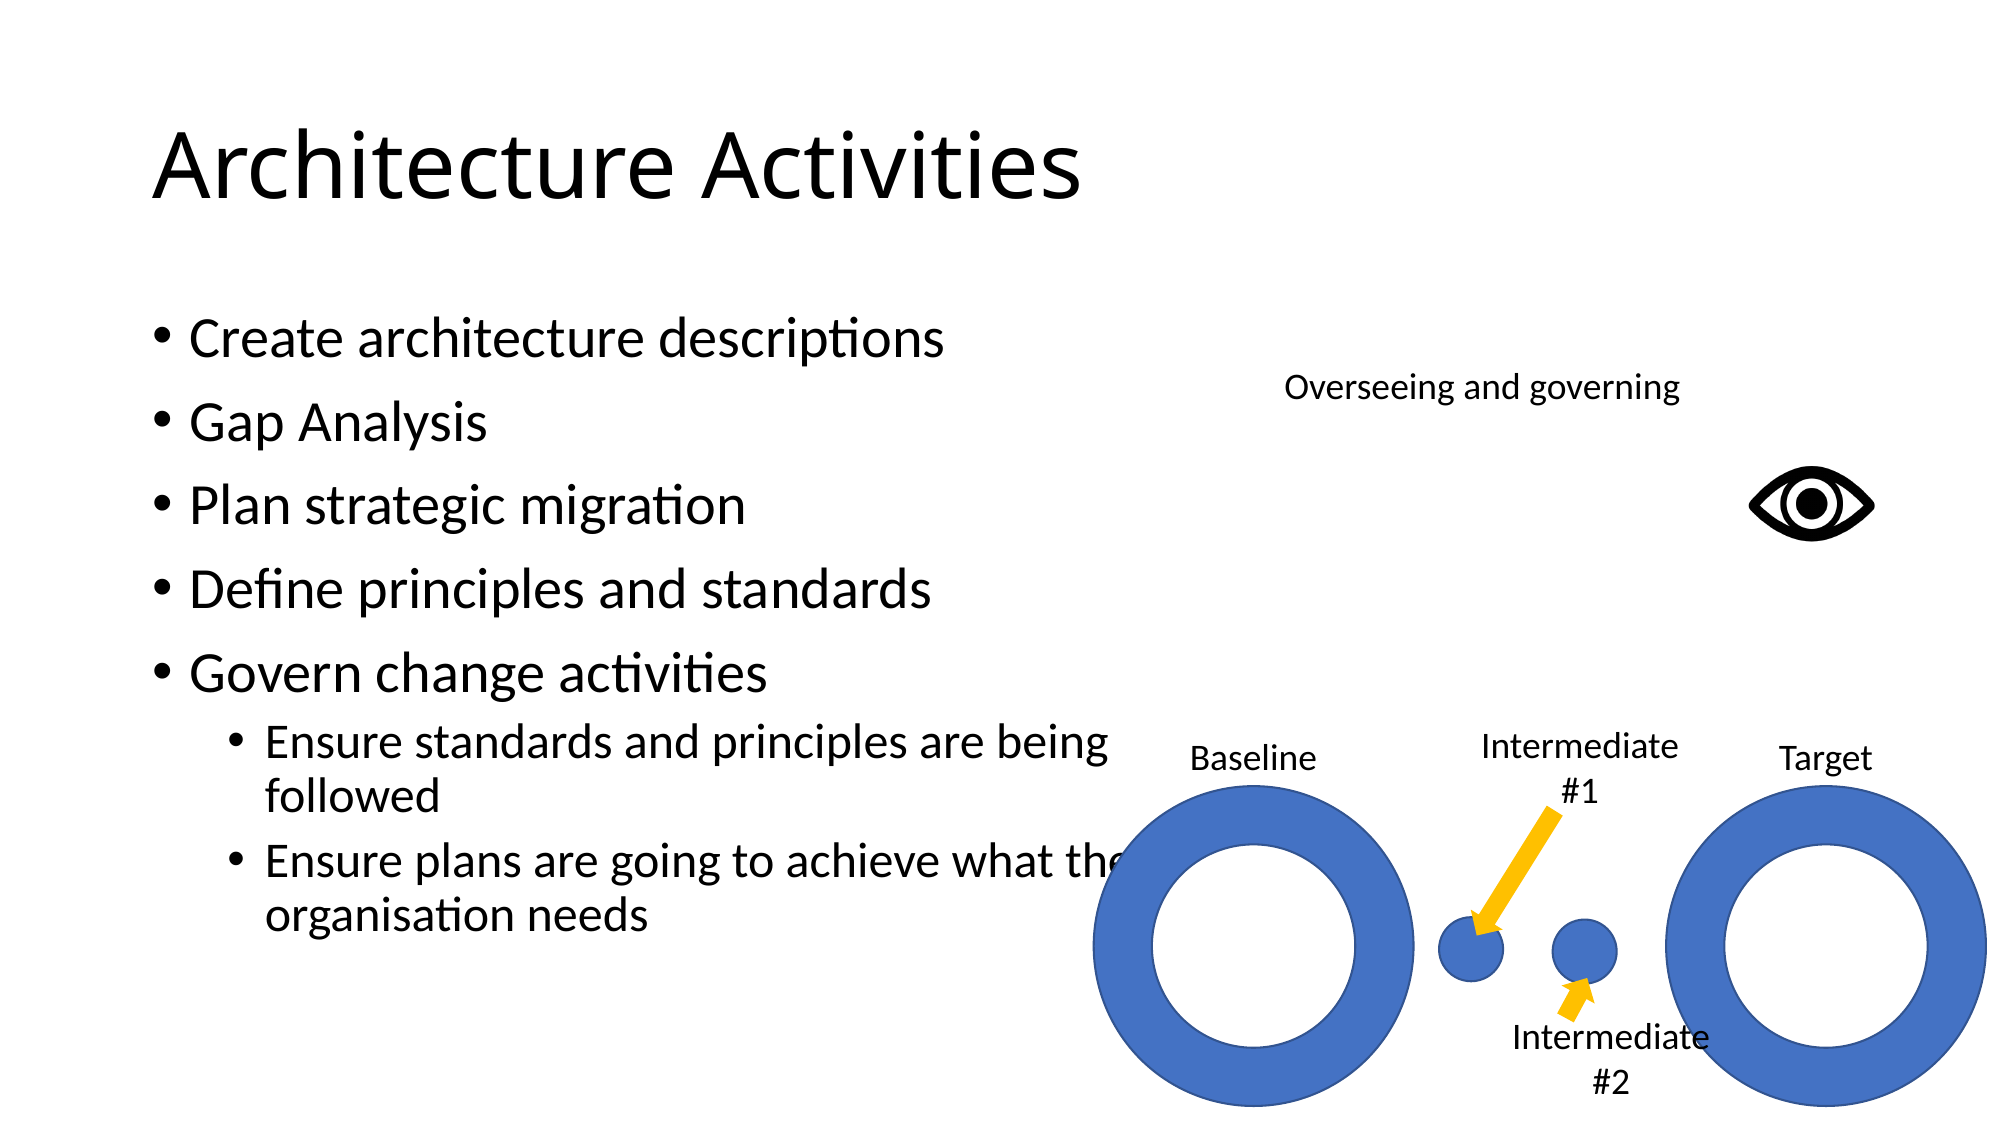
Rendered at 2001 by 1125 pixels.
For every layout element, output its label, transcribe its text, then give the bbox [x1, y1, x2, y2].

text_box [1438, 916, 1505, 983]
text_box Intermediate #1 [1464, 714, 1696, 819]
text_box Overseeing and governing [1269, 354, 1737, 415]
picture [1736, 428, 1887, 579]
list Create architecture descriptions Gap Analysis Plan strategic migration Define principles and standards Govern change activities Ensure standards and principles are being followed Ensure plans are going to achieve what the organisation needs [137, 299, 1235, 1014]
title Architecture Activities [137, 59, 1863, 278]
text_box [1093, 725, 1414, 1106]
text_box [1555, 976, 1597, 1024]
text_box [1469, 804, 1565, 937]
text_box Intermediate #2 [1496, 1004, 1727, 1110]
text_box [1551, 918, 1618, 984]
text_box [1666, 725, 1986, 1106]
